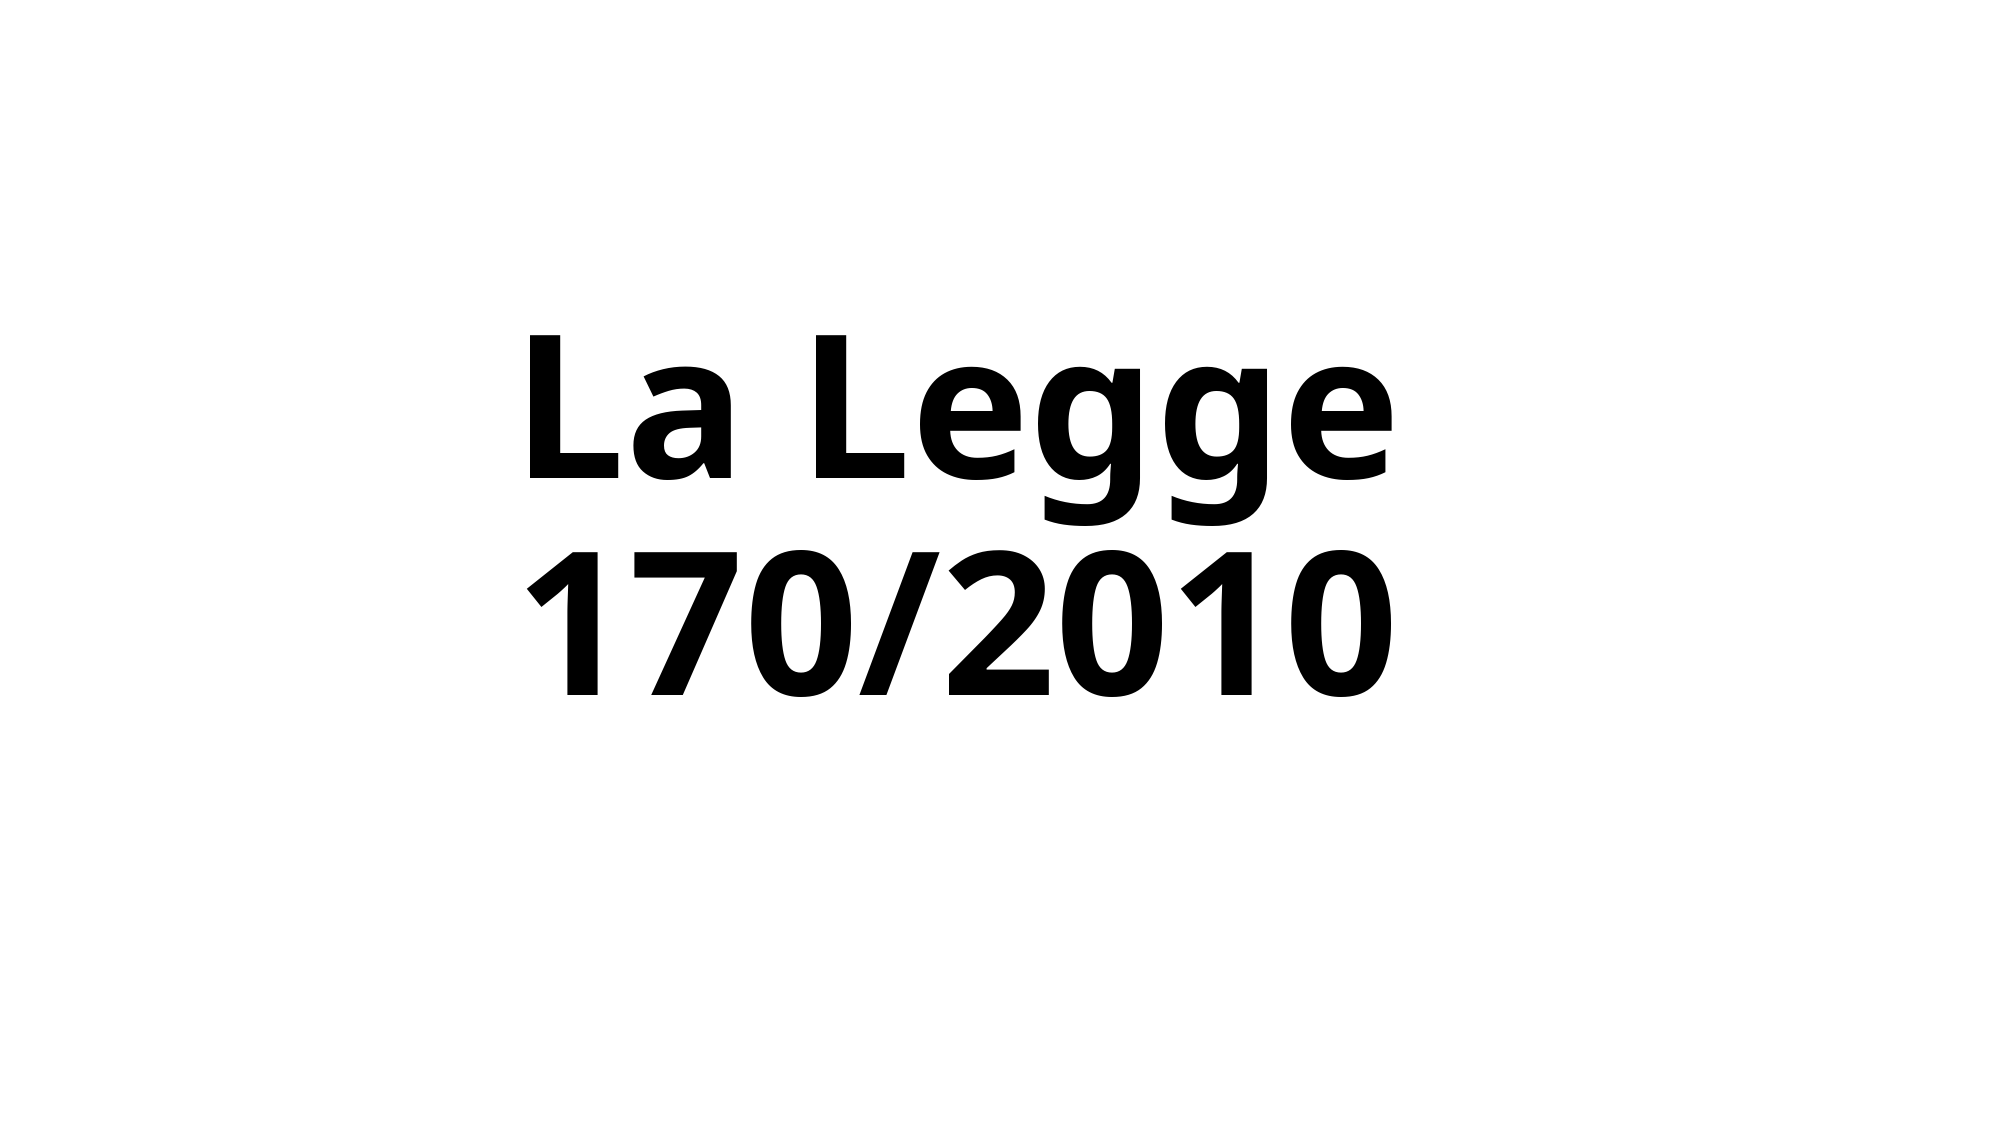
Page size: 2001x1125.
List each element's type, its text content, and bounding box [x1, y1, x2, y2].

title La Legge 170/2010 [94, 413, 1820, 631]
